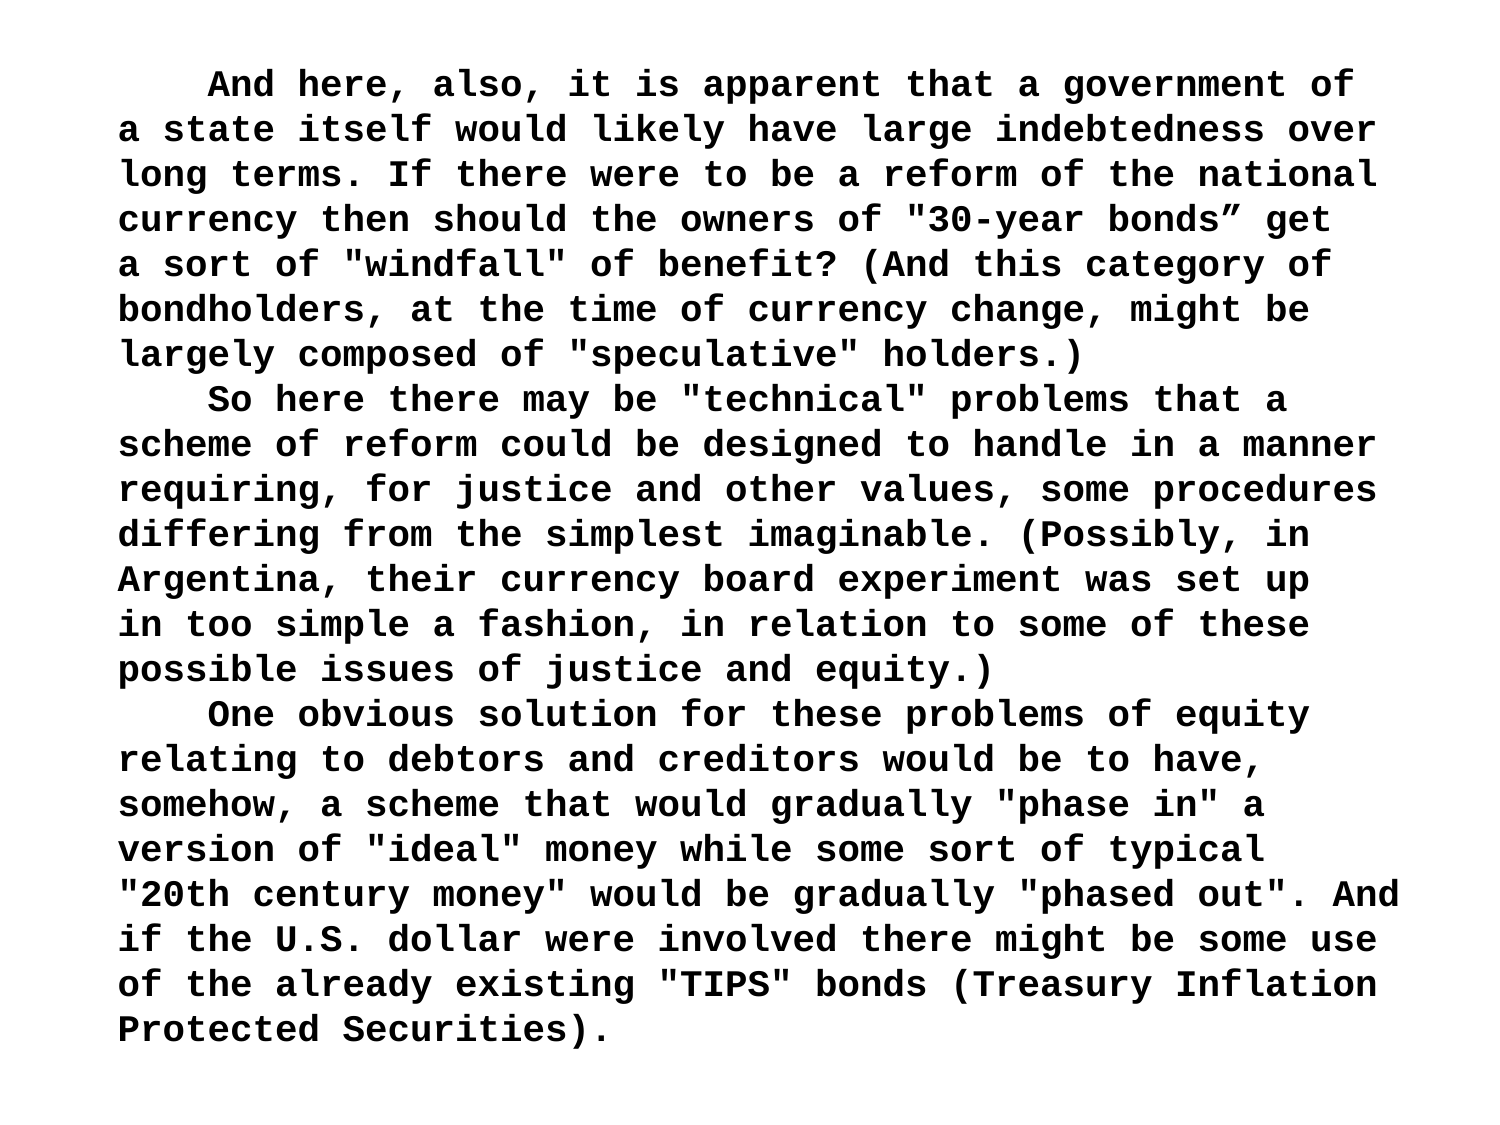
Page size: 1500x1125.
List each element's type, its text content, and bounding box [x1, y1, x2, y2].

text_box And here, also, it is apparent that a government of a state itself would likely have large indebtedness over long terms. If there were to be a reform of the national currency then should the owners of "30-year bonds” get a sort of "windfall" of benefit? (And this category of bondholders, at the time of currency change, might be largely composed of "speculative" holders.) So here there may be "technical" problems that a scheme of reform could be designed to handle in a manner requiring, for justice and other values, some procedures differing from the simplest imaginable. (Possibly, in Argentina, their currency board experiment was set up in too simple a fashion, in relation to some of these possible issues of justice and equity.) One obvious solution for these problems of equity relating to debtors and creditors would be to have, somehow, a scheme that would gradually "phase in" a version of "ideal" money while some sort of typical "20th century money" would be gradually "phased out". And if the U.S. dollar were involved there might be some use of the already existing "TIPS" bonds (Treasury Inflation Protected Securities). [102, 51, 1444, 1056]
